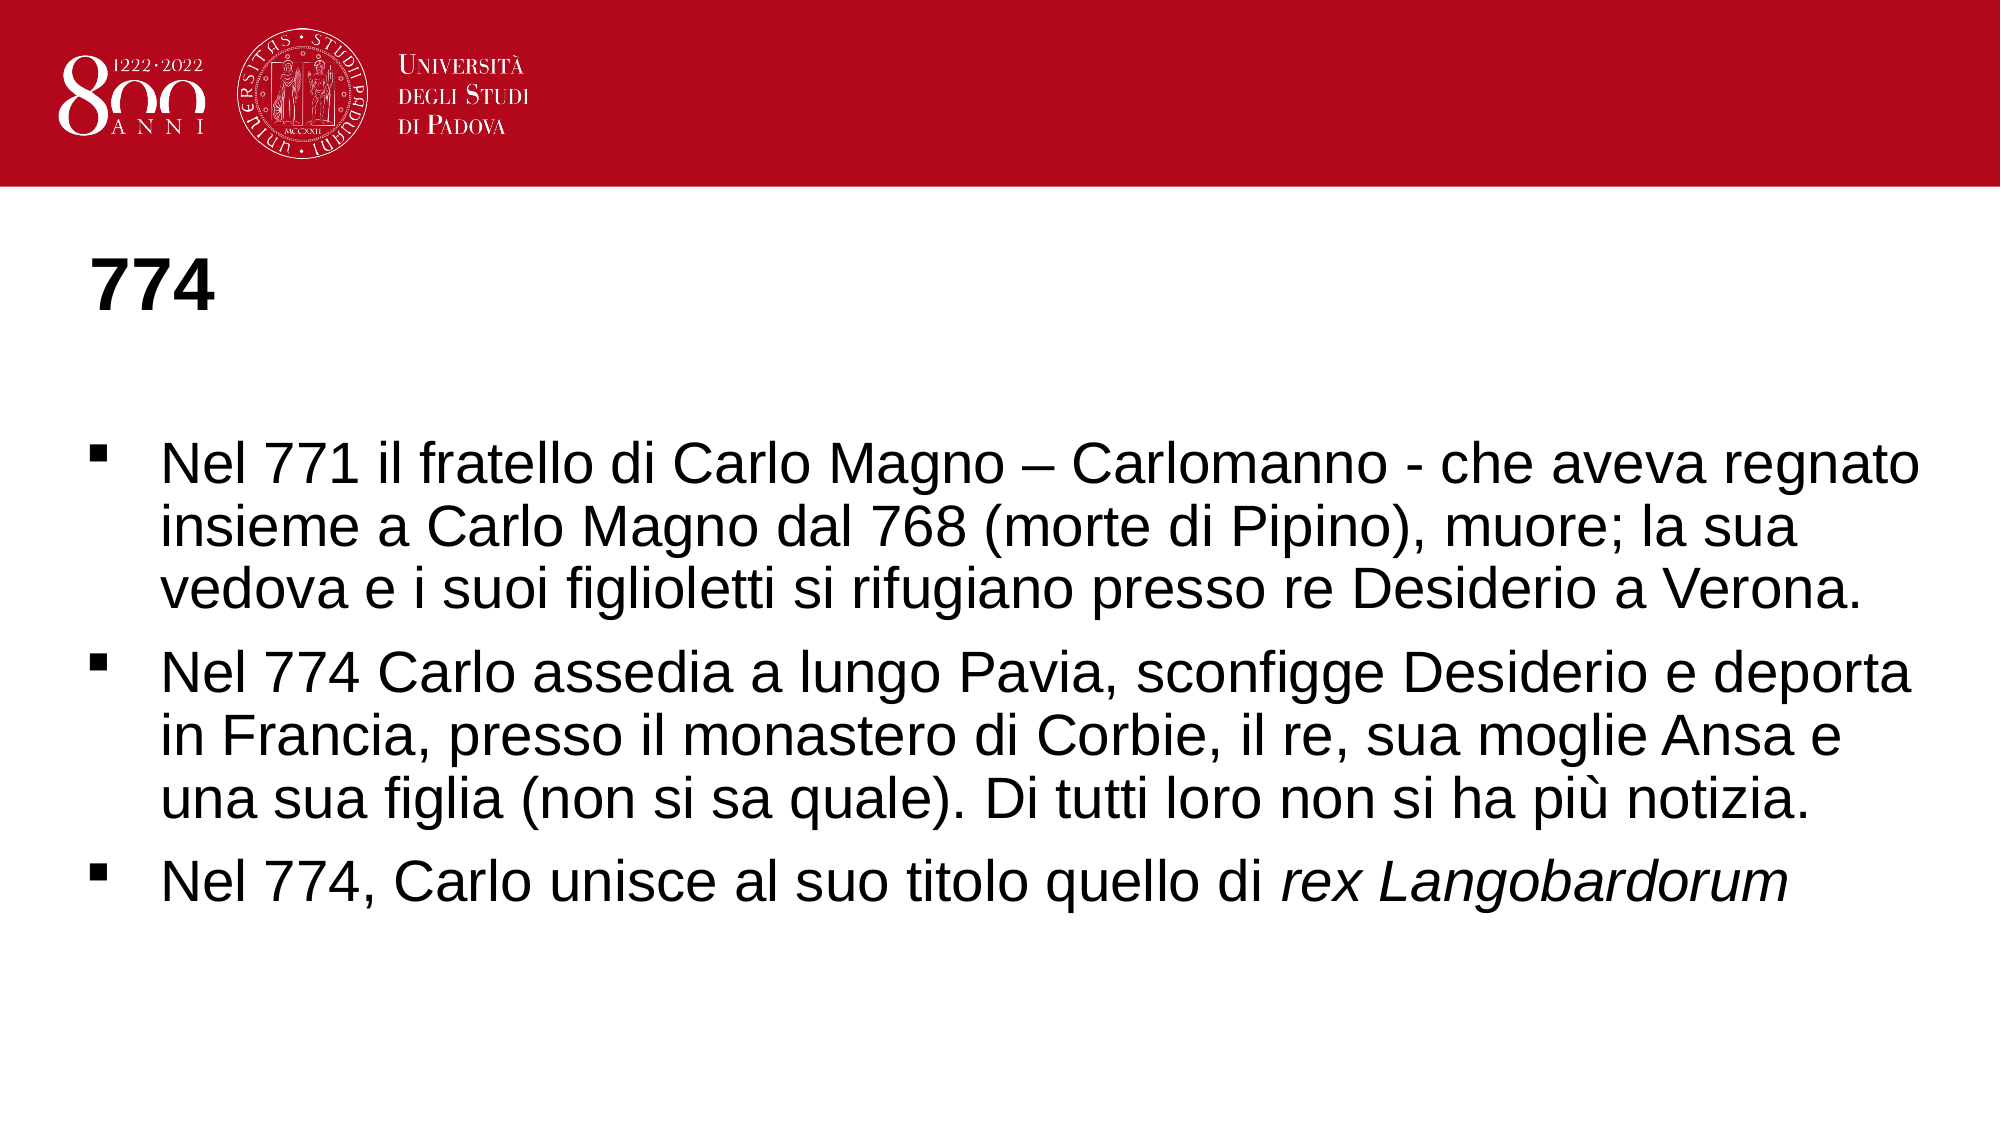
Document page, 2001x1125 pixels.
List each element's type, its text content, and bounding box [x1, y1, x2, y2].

list Nel 771 il fratello di Carlo Magno – Carlomanno - che aveva regnato insieme a Carlo Magno dal 768 (morte di Pipino), muore; la sua vedova e i suoi figlioletti si rifugiano presso re Desiderio a Verona. Nel 774 Carlo assedia a lungo Pavia, sconfigge Desiderio e deporta in Francia, presso il monastero di Corbie, il re, sua moglie Ansa e una sua figlia (non si sa quale). Di tutti loro non si ha più notizia. Nel 774, Carlo unisce al suo titolo quello di rex Langobardorum [70, 425, 1943, 1059]
title 774 [74, 189, 2000, 384]
